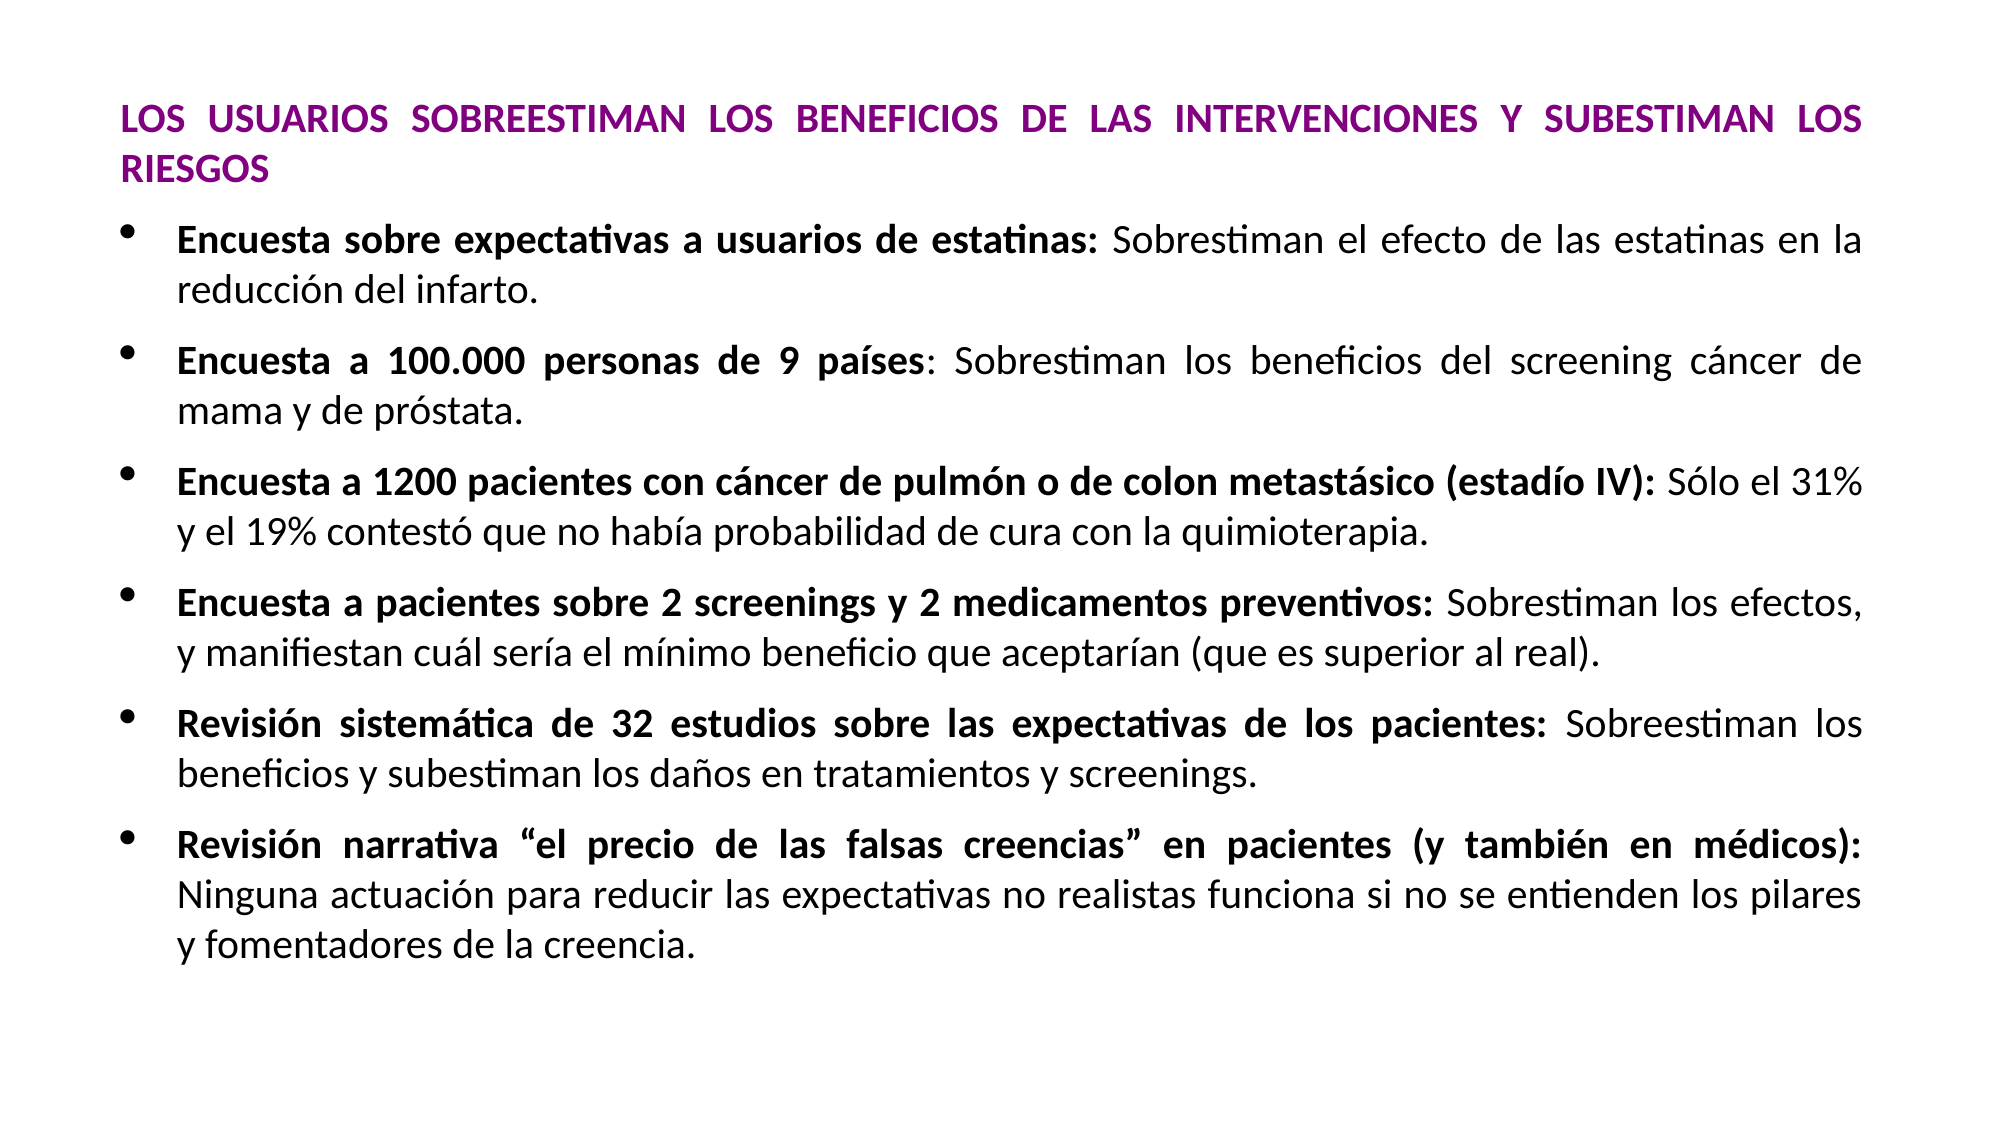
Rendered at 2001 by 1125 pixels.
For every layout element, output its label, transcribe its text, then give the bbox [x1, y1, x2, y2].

subtitle LOS USUARIOS SOBREESTIMAN LOS BENEFICIOS DE LAS INTERVENCIONES Y SUBESTIMAN LOS RIESGOS Encuesta sobre expectativas a usuarios de estatinas: Sobrestiman el efecto de las estatinas en la reducción del infarto. Encuesta a 100.000 personas de 9 países: Sobrestiman los beneficios del screening cáncer de mama y de próstata. Encuesta a 1200 pacientes con cáncer de pulmón o de colon metastásico (estadío IV): Sólo el 31% y el 19% contestó que no había probabilidad de cura con la quimioterapia. Encuesta a pacientes sobre 2 screenings y 2 medicamentos preventivos: Sobrestiman los efectos, y manifiestan cuál sería el mínimo beneficio que aceptarían (que es superior al real). Revisión sistemática de 32 estudios sobre las expectativas de los pacientes: Sobreestiman los beneficios y subestiman los daños en tratamientos y screenings. Revisión narrativa “el precio de las falsas creencias” en pacientes (y también en médicos): Ninguna actuación para reducir las expectativas no realistas funciona si no se entienden los pilares y fomentadores de la creencia. [105, 83, 1879, 1125]
